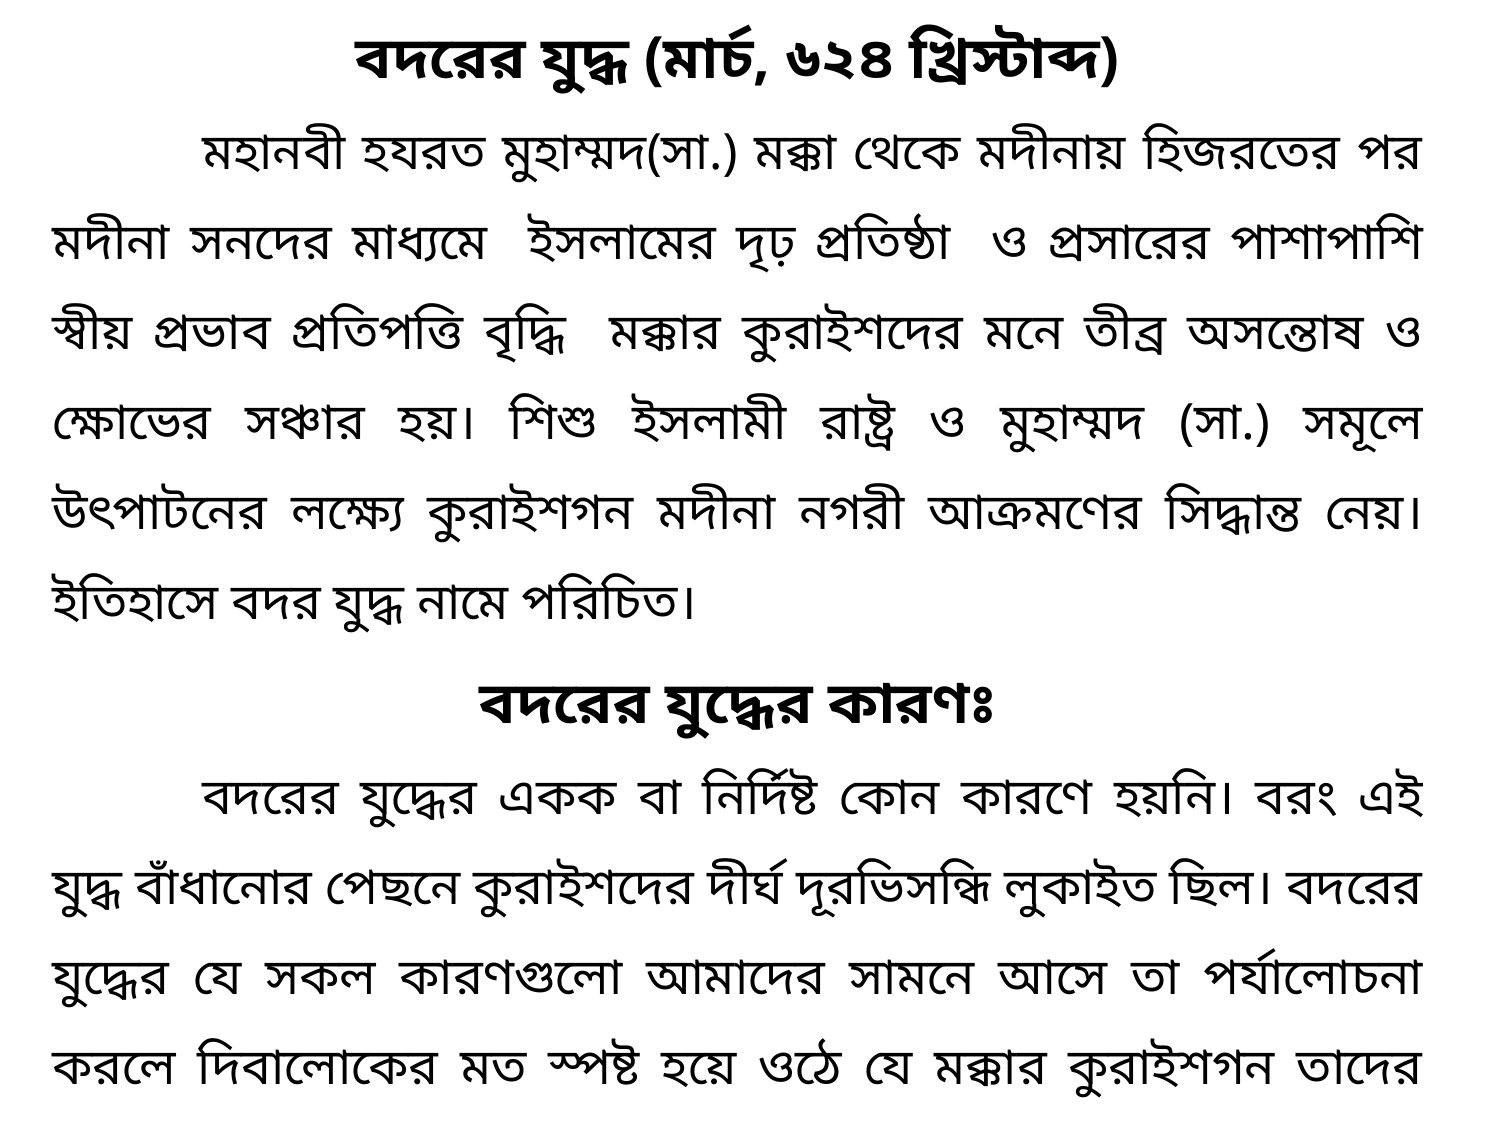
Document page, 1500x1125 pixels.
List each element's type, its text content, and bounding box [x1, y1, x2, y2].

text_box বদরের যুদ্ধ (মার্চ, ৬২৪ খ্রিস্টাব্দ) মহানবী হযরত মুহাম্মদ(সা.) মক্কা থেকে মদীনায় হিজরতের পর মদীনা সনদের মাধ্যমে ইসলামের দৃঢ় প্রতিষ্ঠা ও প্রসারের পাশাপাশি স্বীয় প্রভাব প্রতিপত্তি বৃদ্ধি মক্কার কুরাইশদের মনে তীব্র অসন্তোষ ও ক্ষোভের সঞ্চার হয়। শিশু ইসলামী রাষ্ট্র ও মুহাম্মদ (সা.) সমূলে উৎপাটনের লক্ষ্যে কুরাইশগন মদীনা নগরী আক্রমণের সিদ্ধান্ত নেয়। ইতিহাসে বদর যুদ্ধ নামে পরিচিত। বদরের যুদ্ধের কারণঃ বদরের যুদ্ধের একক বা নির্দিষ্ট কোন কারণে হয়নি। বরং এই যুদ্ধ বাঁধানোর পেছনে কুরাইশদের দীর্ঘ দূরভিসন্ধি লুকাইত ছিল। বদরের যুদ্ধের যে সকল কারণগুলো আমাদের সামনে আসে তা পর্যালোচনা করলে দিবালোকের মত স্পষ্ট হয়ে ওঠে যে মক্কার কুরাইশগন তাদের প্রতিশোধস্পৃহা ও ঈর্ষার বহিঃপ্রকাশ ঘটানোর জন্যই এই হামলা বা যুদ্ধের ডাক দেয়। বদরের যুদ্ধের কারণগুলো নিম্নে আলোচনা করা হলঃ [37, 12, 1438, 1125]
